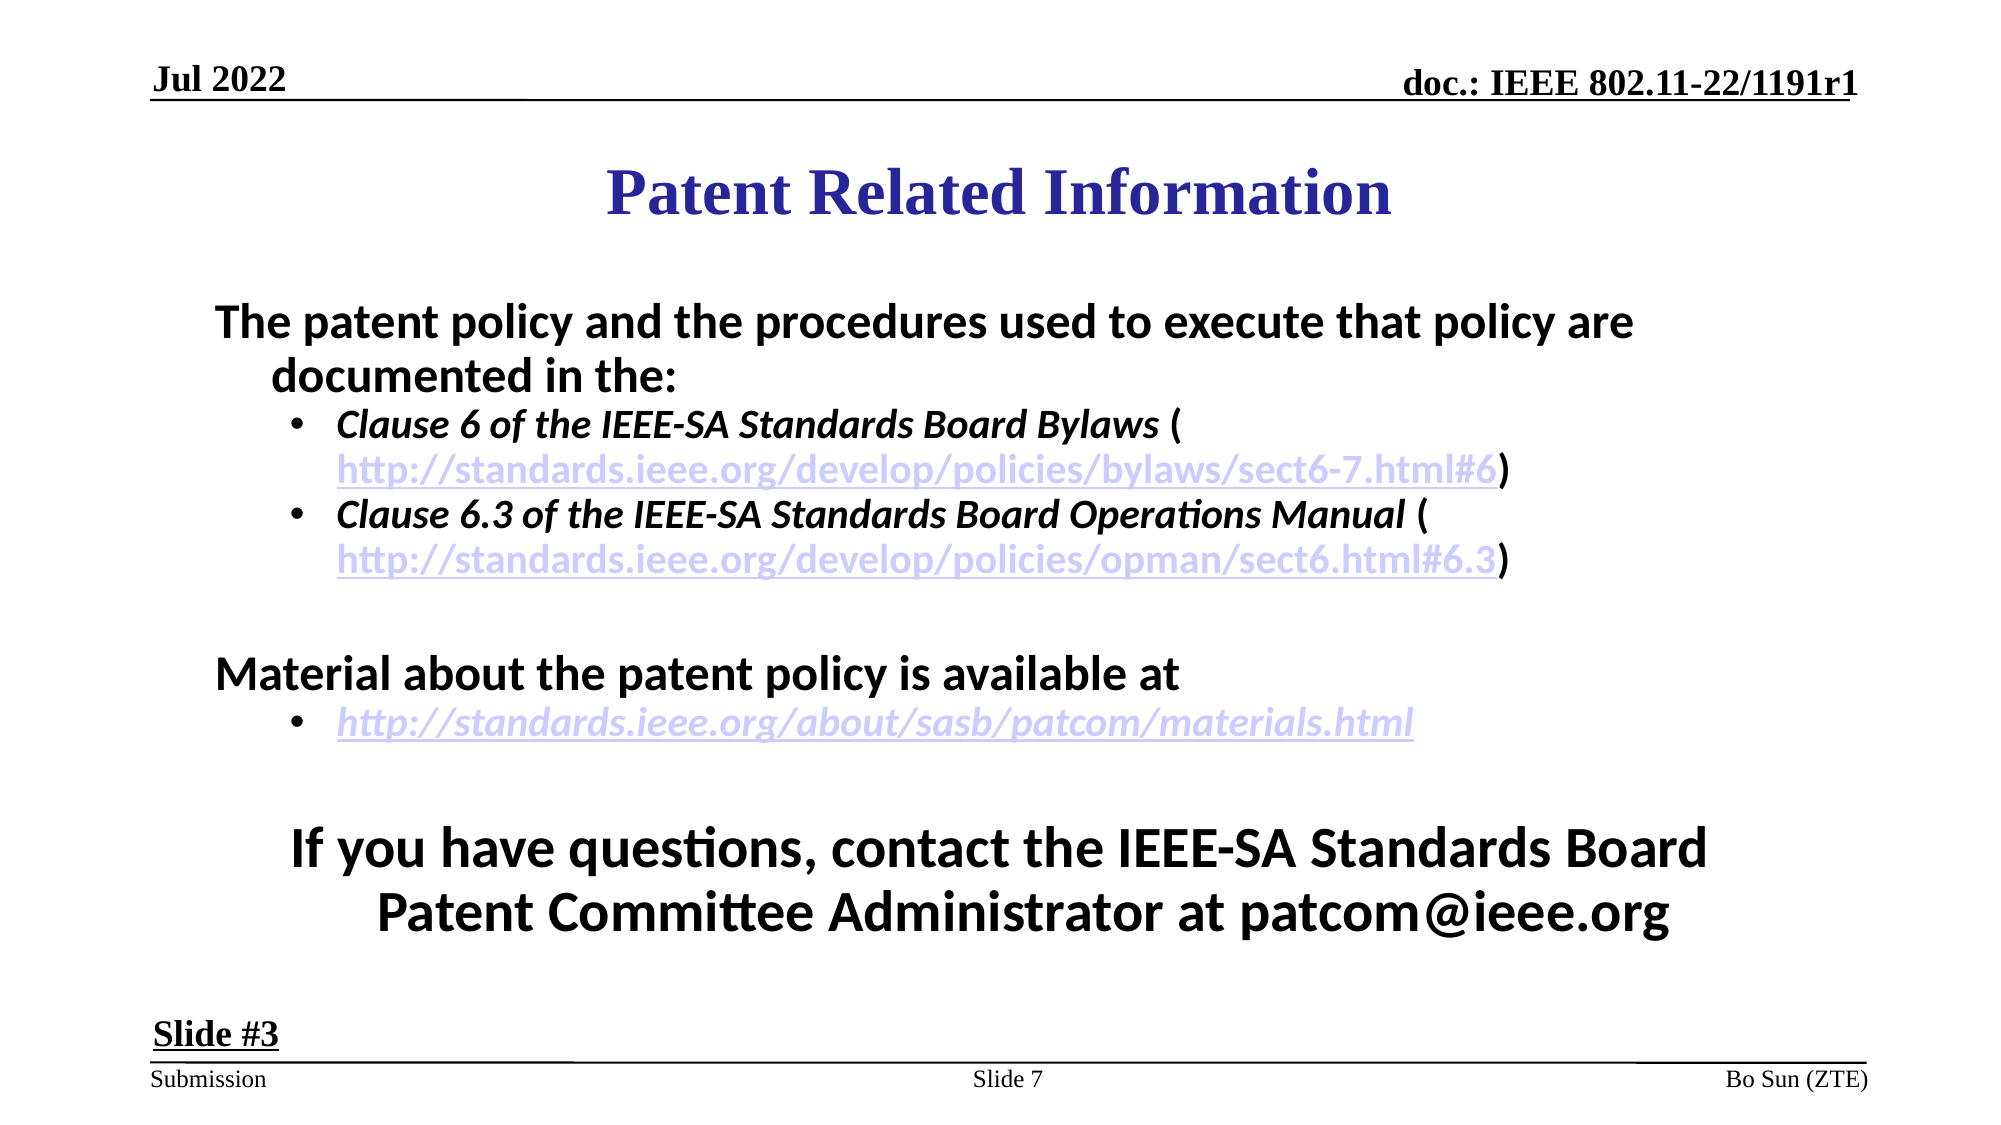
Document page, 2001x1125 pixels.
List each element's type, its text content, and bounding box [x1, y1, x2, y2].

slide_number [152, 54, 563, 100]
text_box The patent policy and the procedures used to execute that policy are documented in the: Clause 6 of the IEEE-SA Standards Board Bylaws (http://standards.ieee.org/develop/policies/bylaws/sect6-7.html#6) Clause 6.3 of the IEEE-SA Standards Board Operations Manual (http://standards.ieee.org/develop/policies/opman/sect6.html#6.3) Material about the patent policy is available at http://standards.ieee.org/about/sasb/patcom/materials.html If you have questions, contact the IEEE-SA Standards Board Patent Committee Administrator at patcom@ieee.org [200, 287, 1800, 988]
footer Bo Sun (ZTE) [1171, 1061, 1869, 1093]
slide_number Slide 7 [949, 1061, 1067, 1123]
text_box Slide #3 [138, 1002, 295, 1062]
text_box Patent Related Information [362, 100, 1638, 276]
